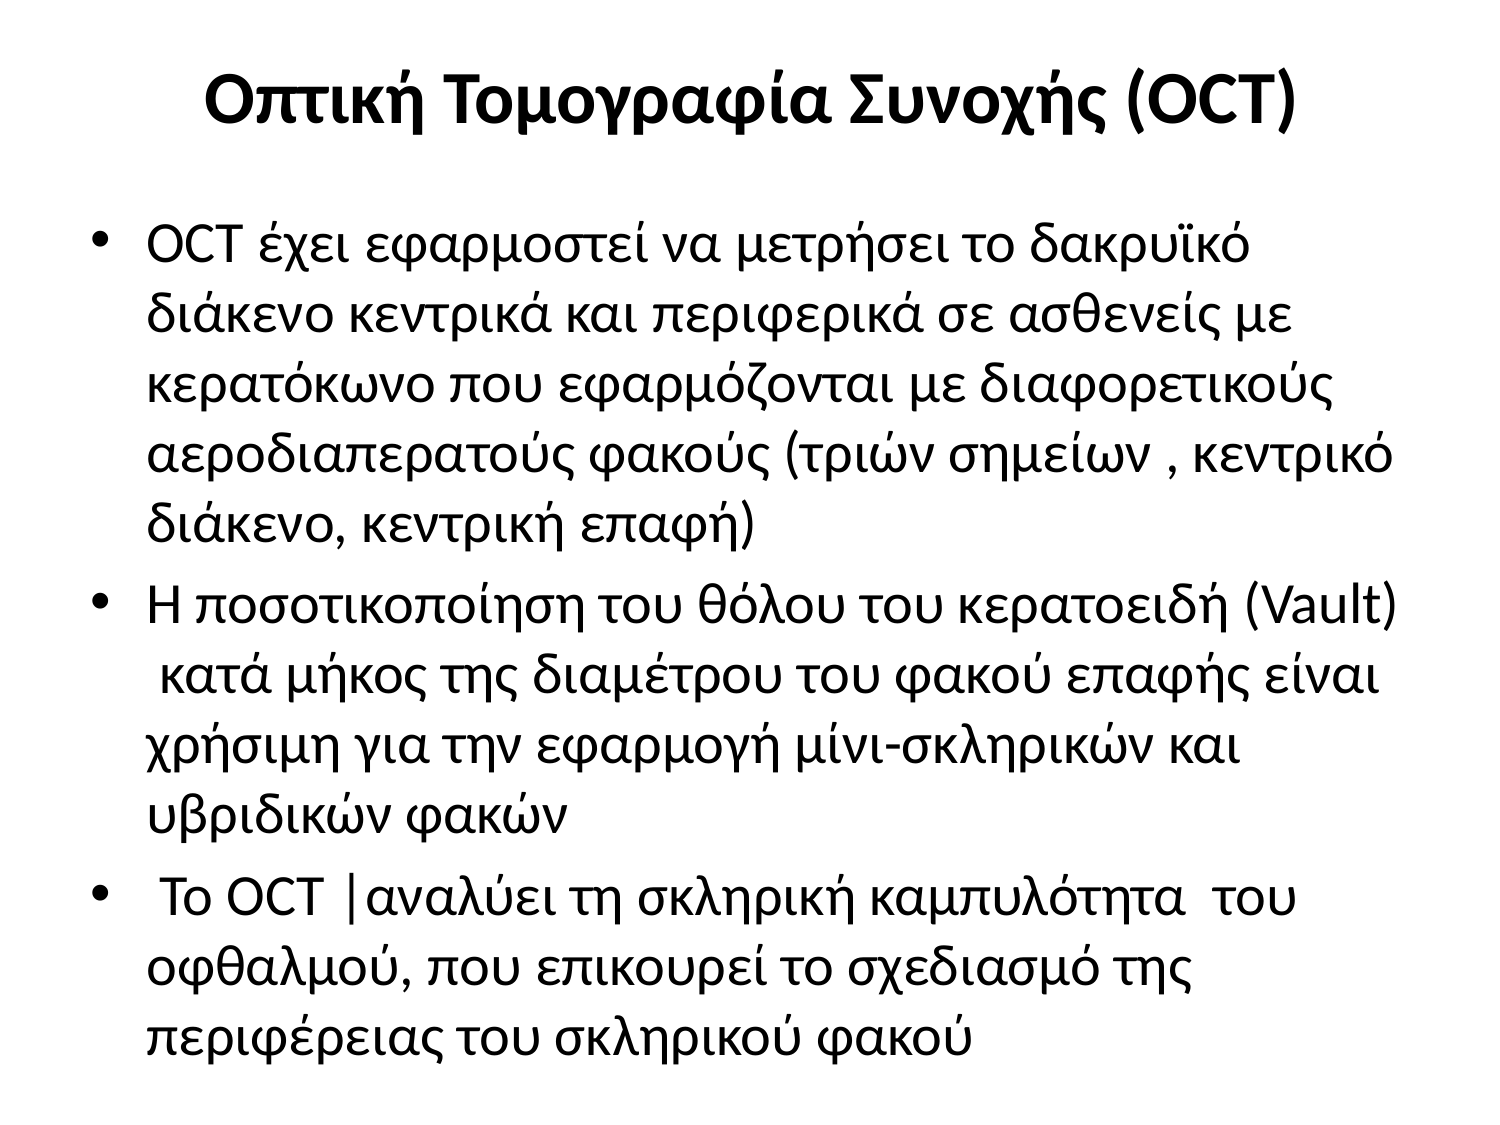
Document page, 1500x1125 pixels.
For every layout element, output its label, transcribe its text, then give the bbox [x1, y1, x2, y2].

list ΟCT έχει εφαρμοστεί να μετρήσει το δακρυϊκό διάκενο κεντρικά και περιφερικά σε ασθενείς με κερατόκωνο που εφαρμόζονται με διαφορετικούς αεροδιαπερατούς φακούς (τριών σημείων , κεντρικό διάκενο, κεντρική επαφή) Η ποσοτικοποίηση του θόλου του κερατοειδή (Vault) κατά μήκος της διαμέτρου του φακού επαφής είναι χρήσιμη για την εφαρμογή μίνι-σκληρικών και υβριδικών φακών Το OCT |αναλύει τη σκληρική καμπυλότητα του οφθαλμού, που επικουρεί το σχεδιασμό της περιφέρειας του σκληρικού φακού [75, 196, 1425, 1024]
title Οπτική Τομογραφία Συνοχής (OCT) [76, 19, 1427, 169]
